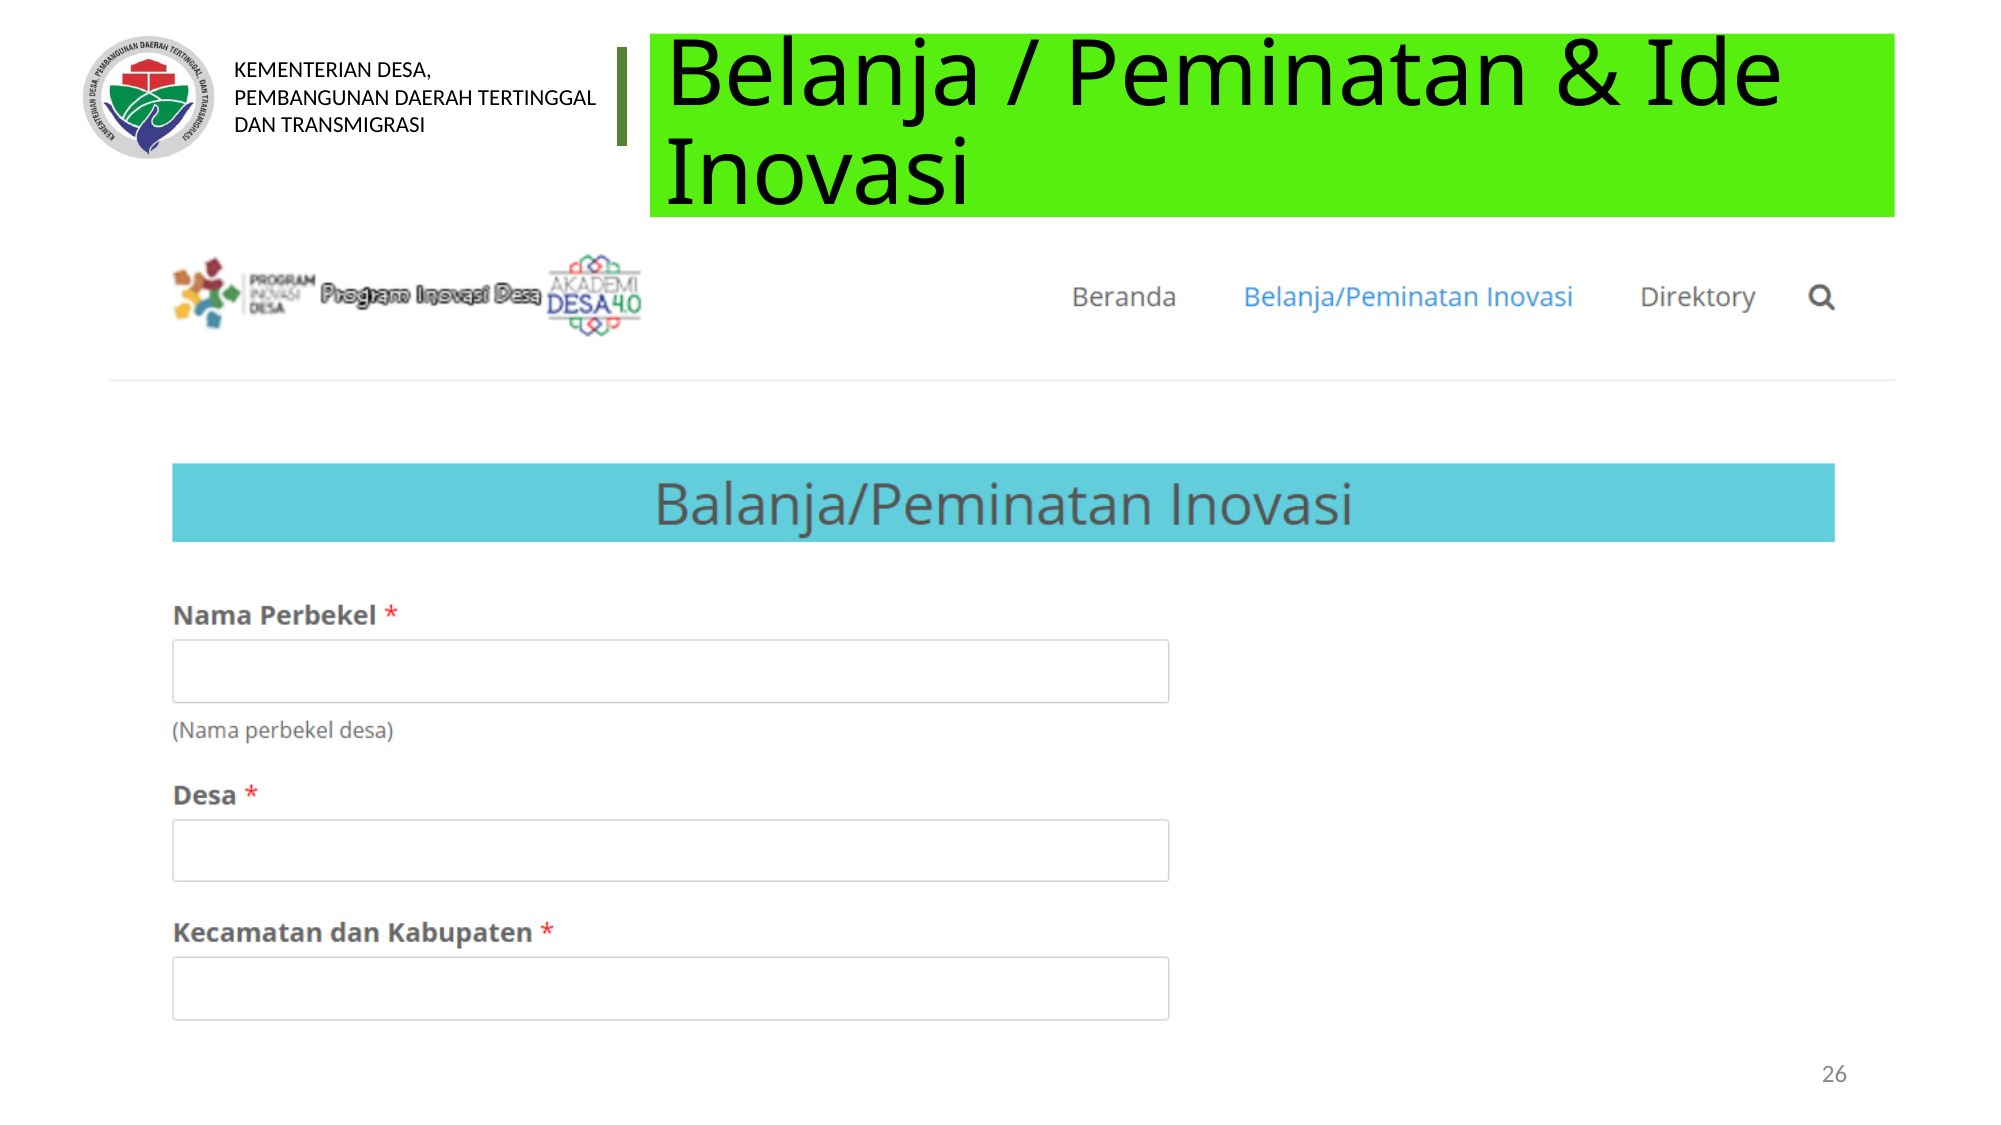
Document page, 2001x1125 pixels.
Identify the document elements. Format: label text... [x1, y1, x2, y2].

slide_number 26 [1412, 1054, 1863, 1103]
picture [105, 217, 1895, 1054]
picture [77, 35, 220, 161]
title Belanja / Peminatan & Ide Inovasi [650, 33, 1895, 217]
